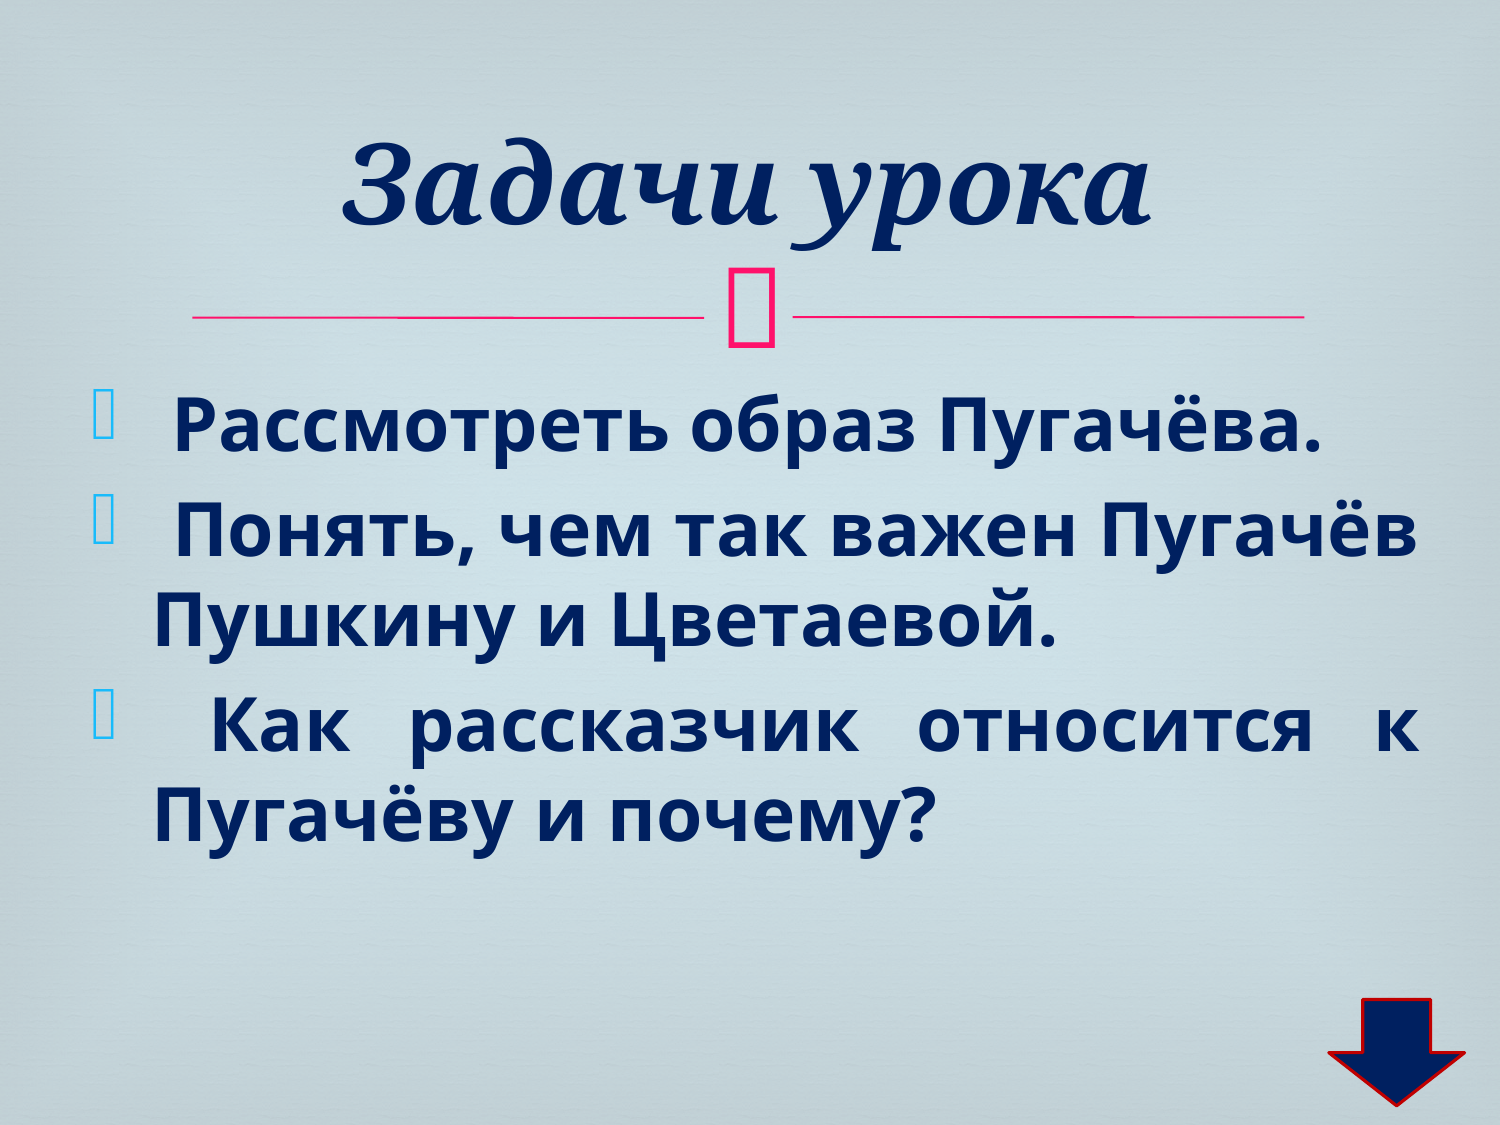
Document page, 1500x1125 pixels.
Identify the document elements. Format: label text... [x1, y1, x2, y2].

list Рассмотреть образ Пугачёва. Понять, чем так важен Пугачёв Пушкину и Цветаевой. Как рассказчик относится к Пугачёву и почему? [76, 368, 1436, 1005]
text_box [1327, 997, 1467, 1108]
title Задачи урока [112, 93, 1386, 267]
